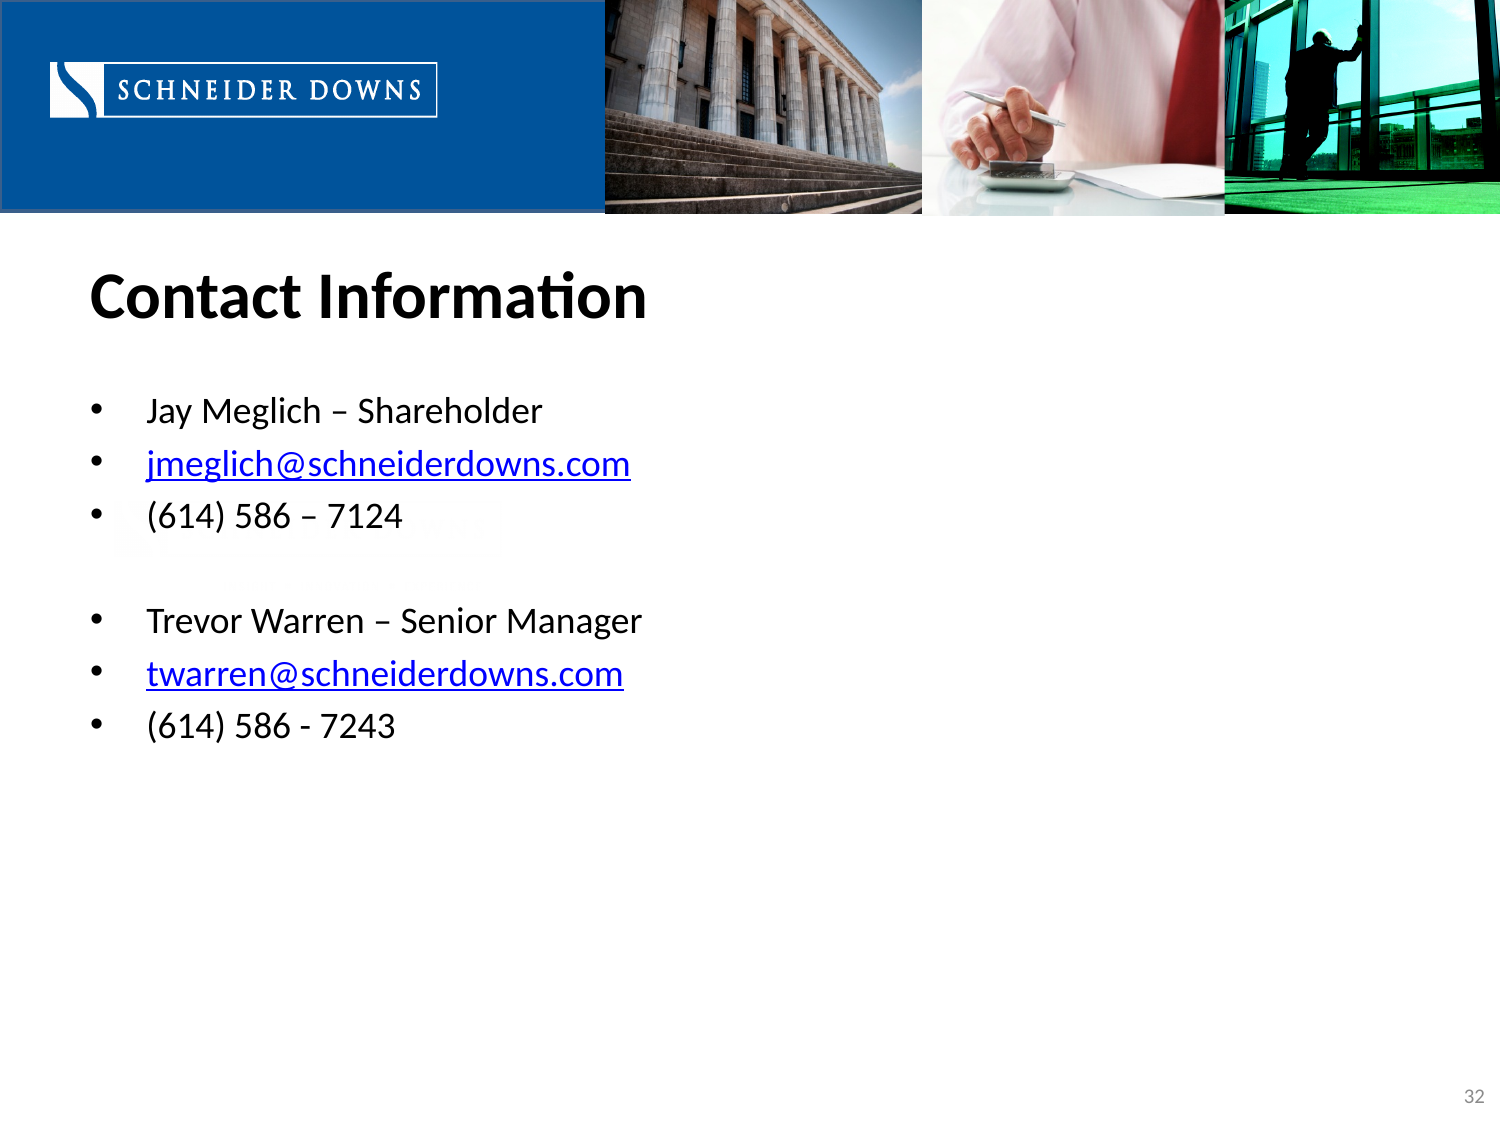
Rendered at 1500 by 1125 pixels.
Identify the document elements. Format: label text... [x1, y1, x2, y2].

list Jay Meglich – Shareholder jmeglich@schneiderdowns.com (614) 586 – 7124 Trevor Warren – Senior Manager twarren@schneiderdowns.com (614) 586 - 7243 [75, 378, 1425, 1005]
slide_number 32 [1149, 1065, 1500, 1125]
picture [605, 0, 1500, 216]
picture [50, 62, 438, 128]
title Contact Information [75, 237, 1425, 346]
